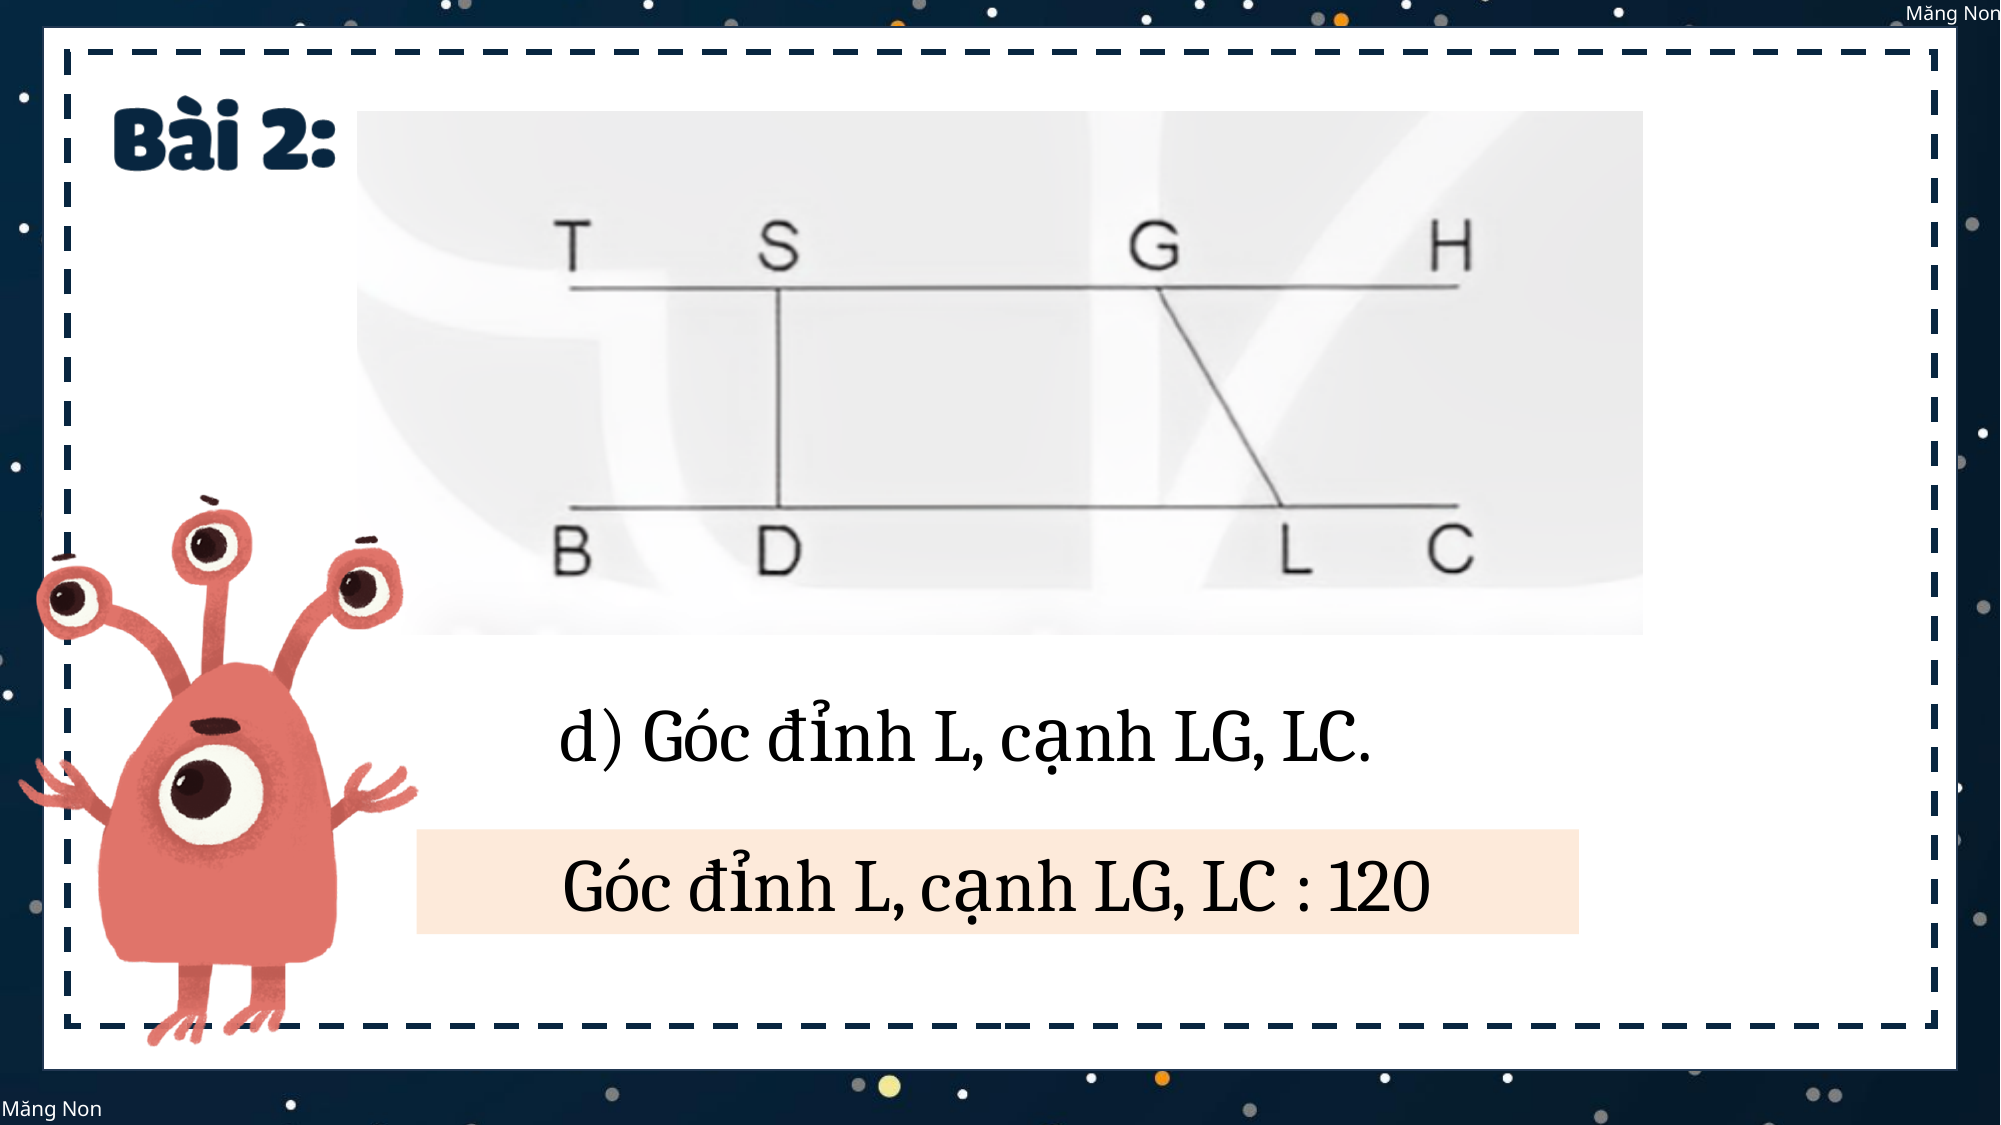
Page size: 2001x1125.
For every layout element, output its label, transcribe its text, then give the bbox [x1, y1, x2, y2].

picture [0, 0, 2000, 1125]
text_box d) Góc đỉnh L, cạnh LG, LC. [544, 678, 1586, 784]
